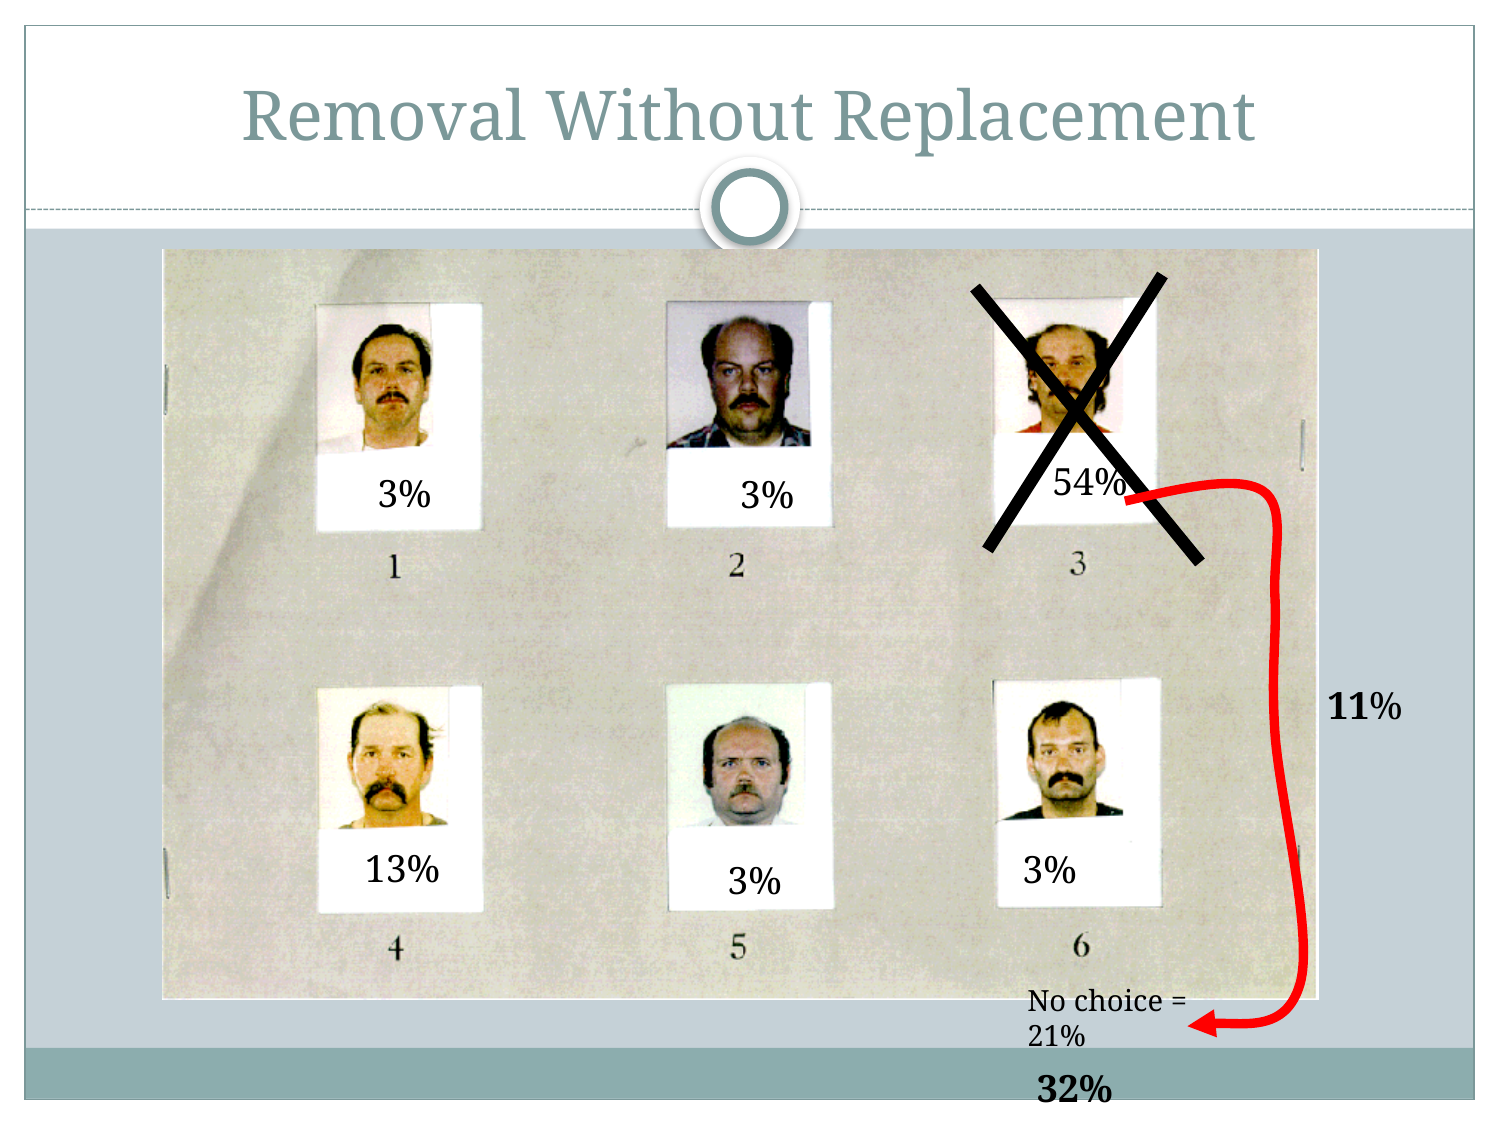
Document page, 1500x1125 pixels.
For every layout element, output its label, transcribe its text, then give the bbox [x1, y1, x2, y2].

text_box No choice = 21% 32% [1012, 1012, 1213, 1125]
text_box 11% [1324, 674, 1425, 735]
title Removal Without Replacement [49, 37, 1450, 163]
text_box [1213, 1012, 1281, 1024]
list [162, 249, 1319, 1001]
